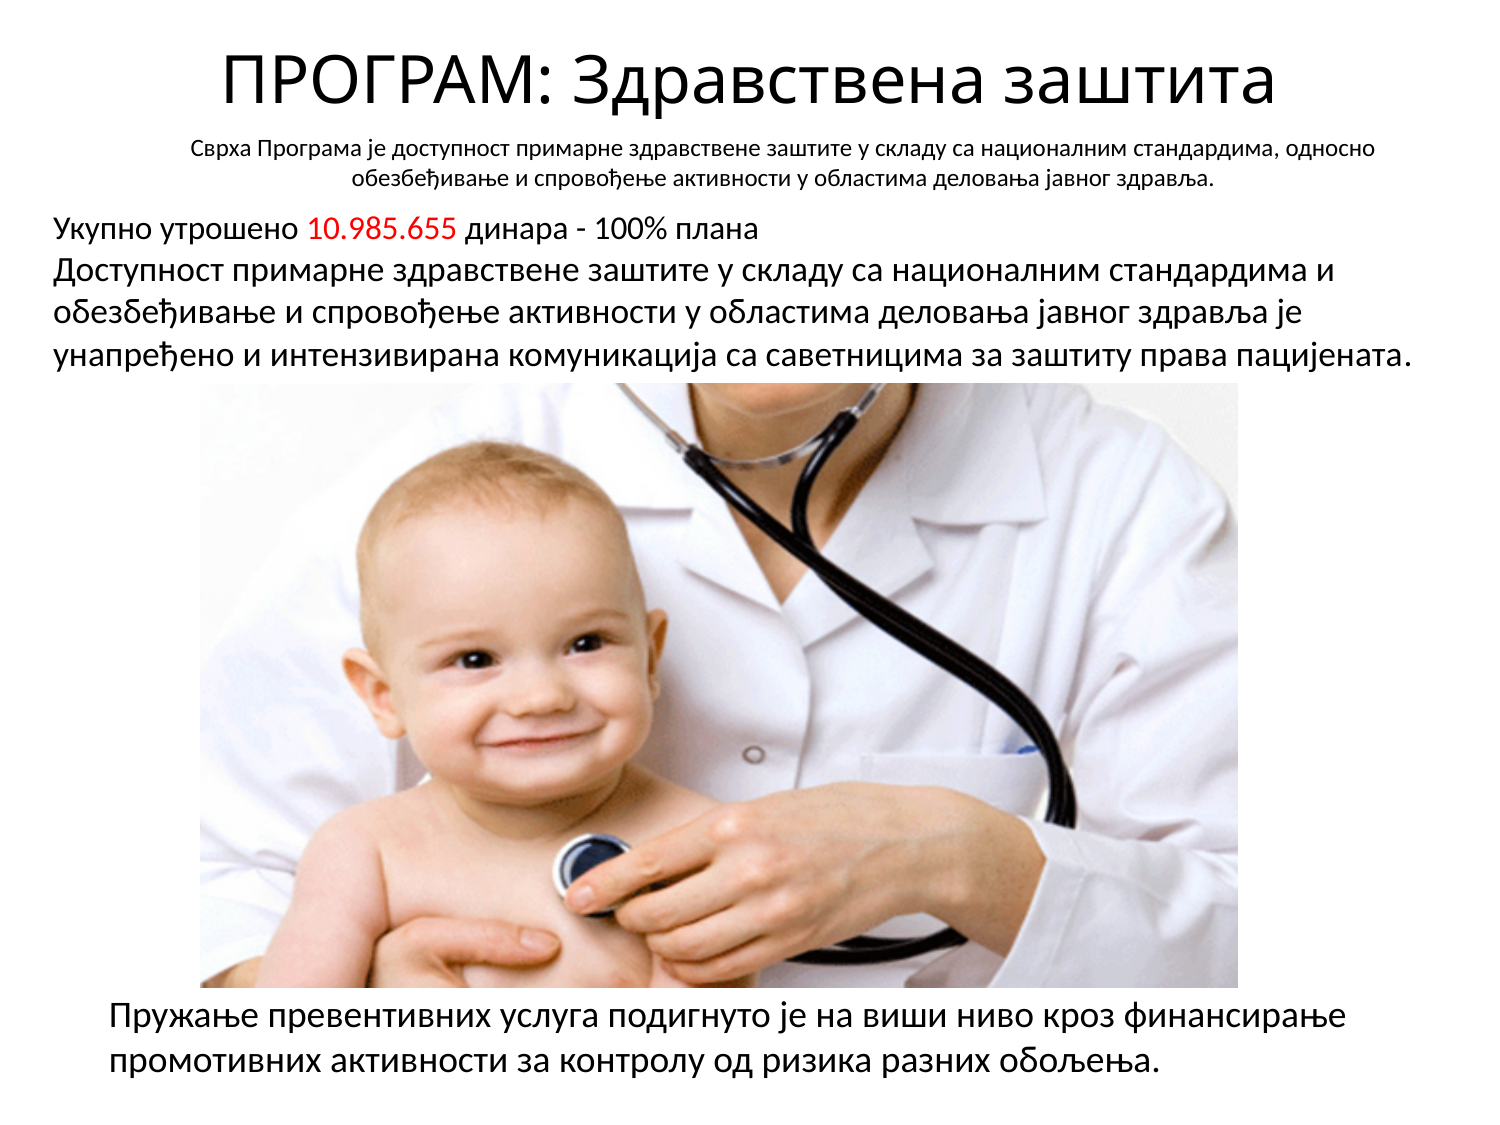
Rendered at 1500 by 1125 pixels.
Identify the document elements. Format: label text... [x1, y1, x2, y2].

text_box Укупно утрошено 10.985.655 динара - 100% плана Доступност примарне здравствене заштите у складу са националним стандардима и обезбеђивање и спровођење активности у областима деловања јавног здравља је унапређено и интензивирана комуникација са саветницима за заштиту права пацијената. [38, 198, 1476, 381]
text_box Пружање превентивних услуга подигнуто је на виши ниво кроз финансирање промотивних активности за контролу од ризика разних обољења. [93, 937, 1431, 1088]
title ПРОГРАМ: Здравствена заштита [45, 37, 1455, 125]
picture [199, 382, 1238, 988]
text_box Сврха Програма је доступност примарне здравствене заштите у складу са националним стандардима, односно обезбеђивање и спровођење активности у областима деловања јавног здравља. [137, 123, 1431, 199]
